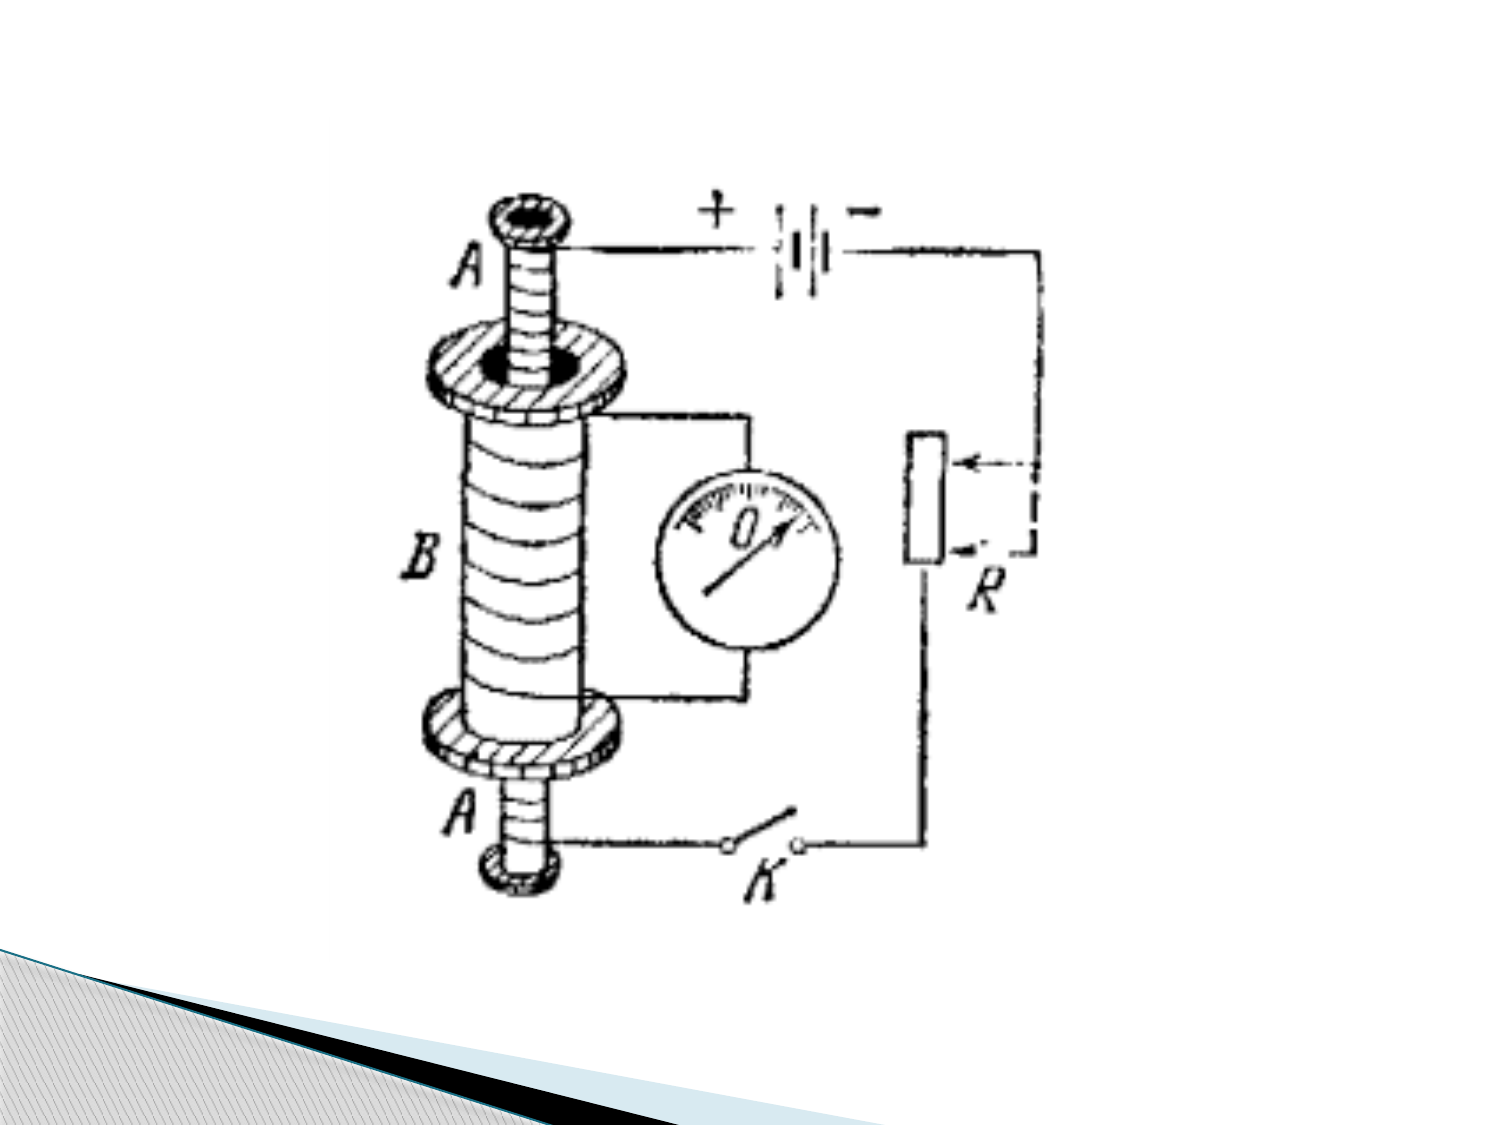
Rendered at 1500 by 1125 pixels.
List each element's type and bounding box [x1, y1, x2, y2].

picture [327, 116, 1102, 962]
